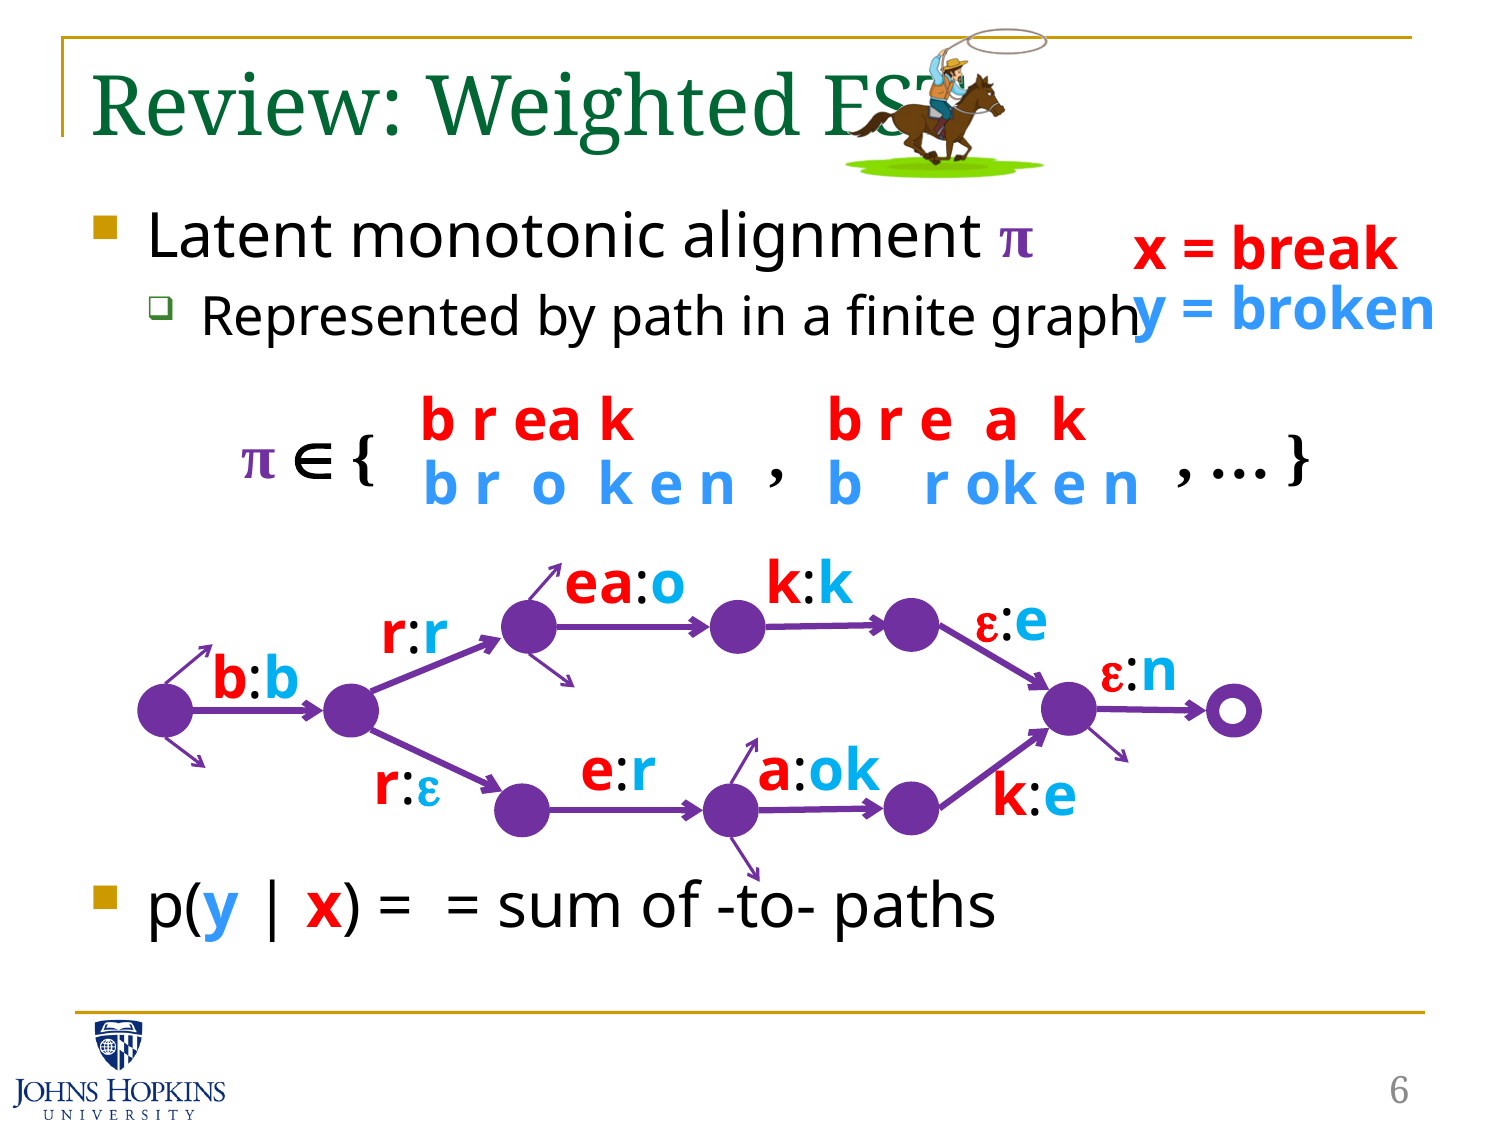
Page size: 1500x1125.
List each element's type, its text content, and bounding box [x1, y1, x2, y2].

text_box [165, 562, 1129, 768]
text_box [137, 537, 1262, 738]
picture [0, 969, 275, 1125]
slide_number 6 [1312, 1048, 1426, 1125]
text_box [360, 768, 1088, 882]
title Review: Weighted FST [75, 45, 1425, 233]
picture [837, 24, 1051, 181]
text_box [1107, 204, 1463, 350]
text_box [224, 374, 1363, 525]
